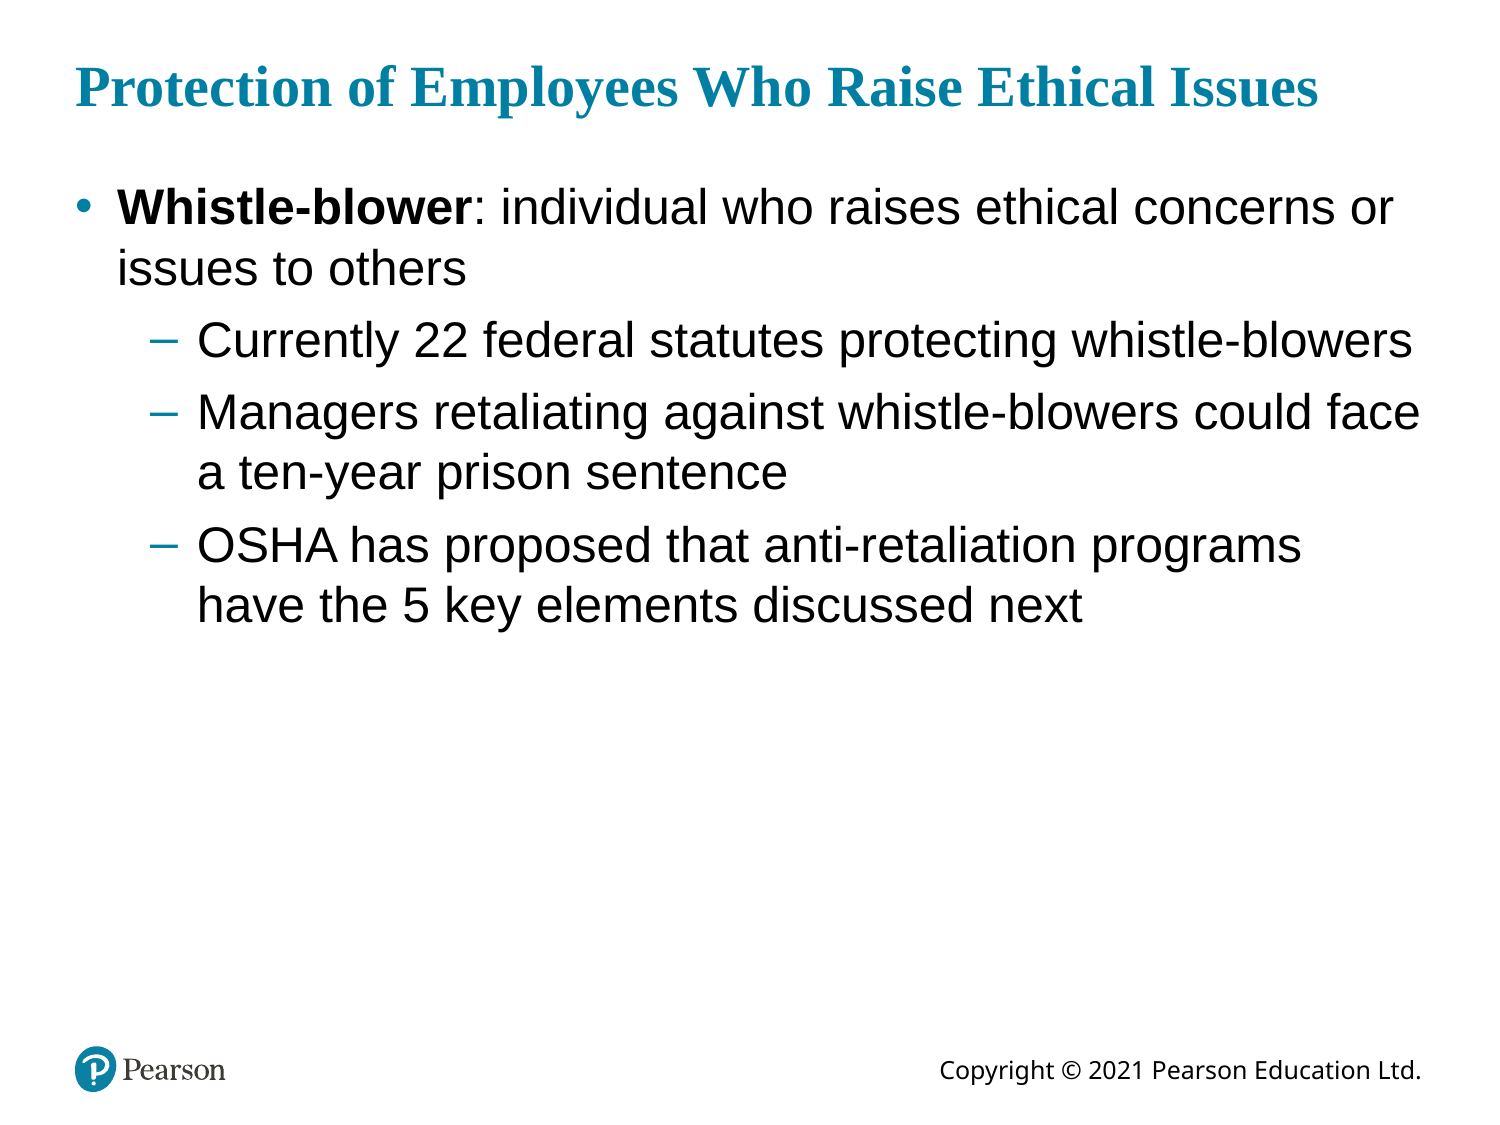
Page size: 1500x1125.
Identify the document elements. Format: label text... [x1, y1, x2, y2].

title Protection of Employees Who Raise Ethical Issues [75, 22, 1425, 119]
list Whistle-blower: individual who raises ethical concerns or issues to others Currently 22 federal statutes protecting whistle-blowers Managers retaliating against whistle-blowers could face a ten-year prison sentence OSHA has proposed that anti-retaliation programs have the 5 key elements discussed next [75, 174, 1425, 663]
